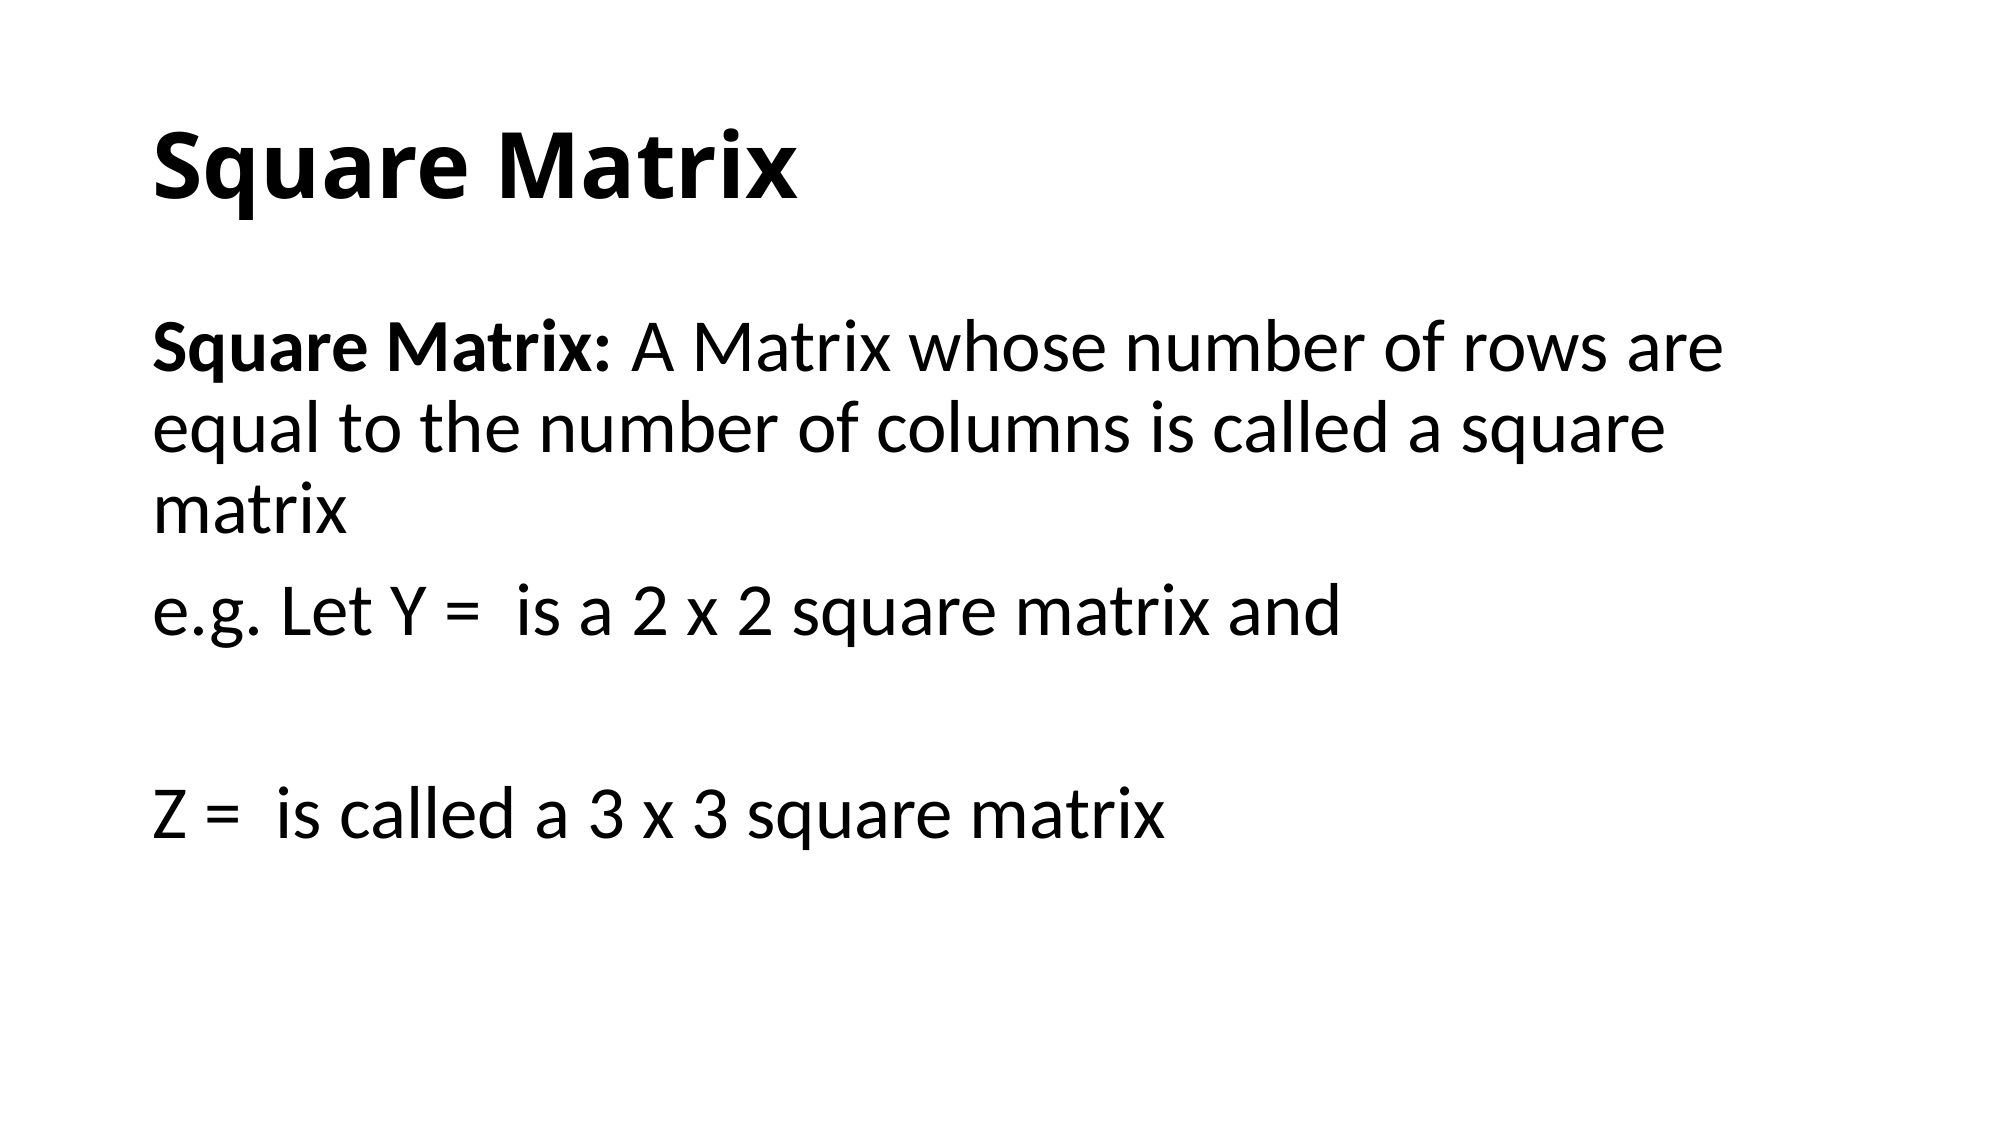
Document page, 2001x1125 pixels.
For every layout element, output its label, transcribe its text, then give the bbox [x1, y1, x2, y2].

title Square Matrix [137, 59, 1863, 278]
